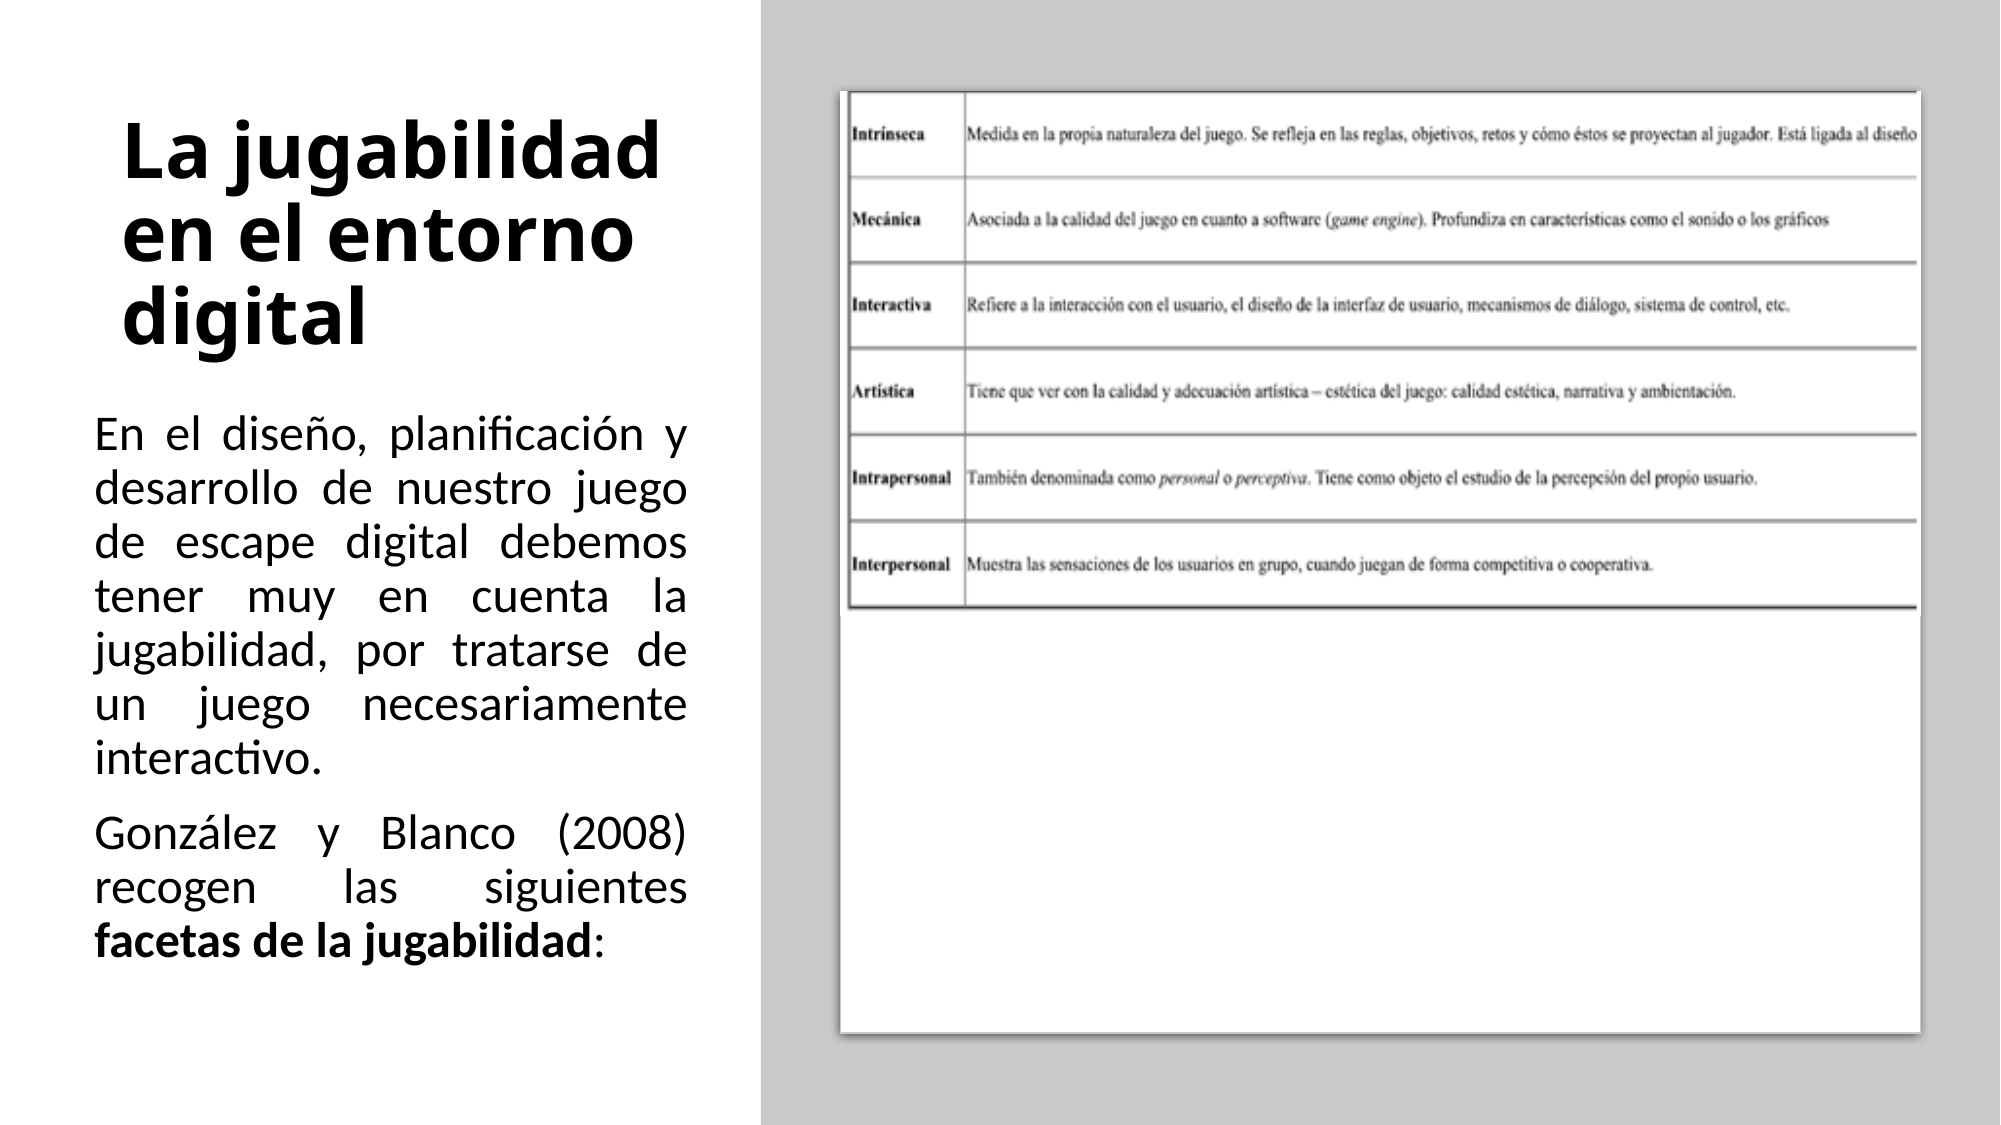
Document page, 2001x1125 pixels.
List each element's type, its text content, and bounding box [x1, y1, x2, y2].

text_box [760, 0, 2000, 1125]
text_box [839, 90, 1922, 1034]
list En el diseño, planificación y desarrollo de nuestro juego de escape digital debemos tener muy en cuenta la jugabilidad, por tratarse de un juego necesariamente interactivo. González y Blanco (2008) recogen las siguientes facetas de la jugabilidad: [79, 399, 704, 1021]
picture [840, 91, 1921, 616]
title La jugabilidad en el entorno digital [106, 103, 682, 370]
